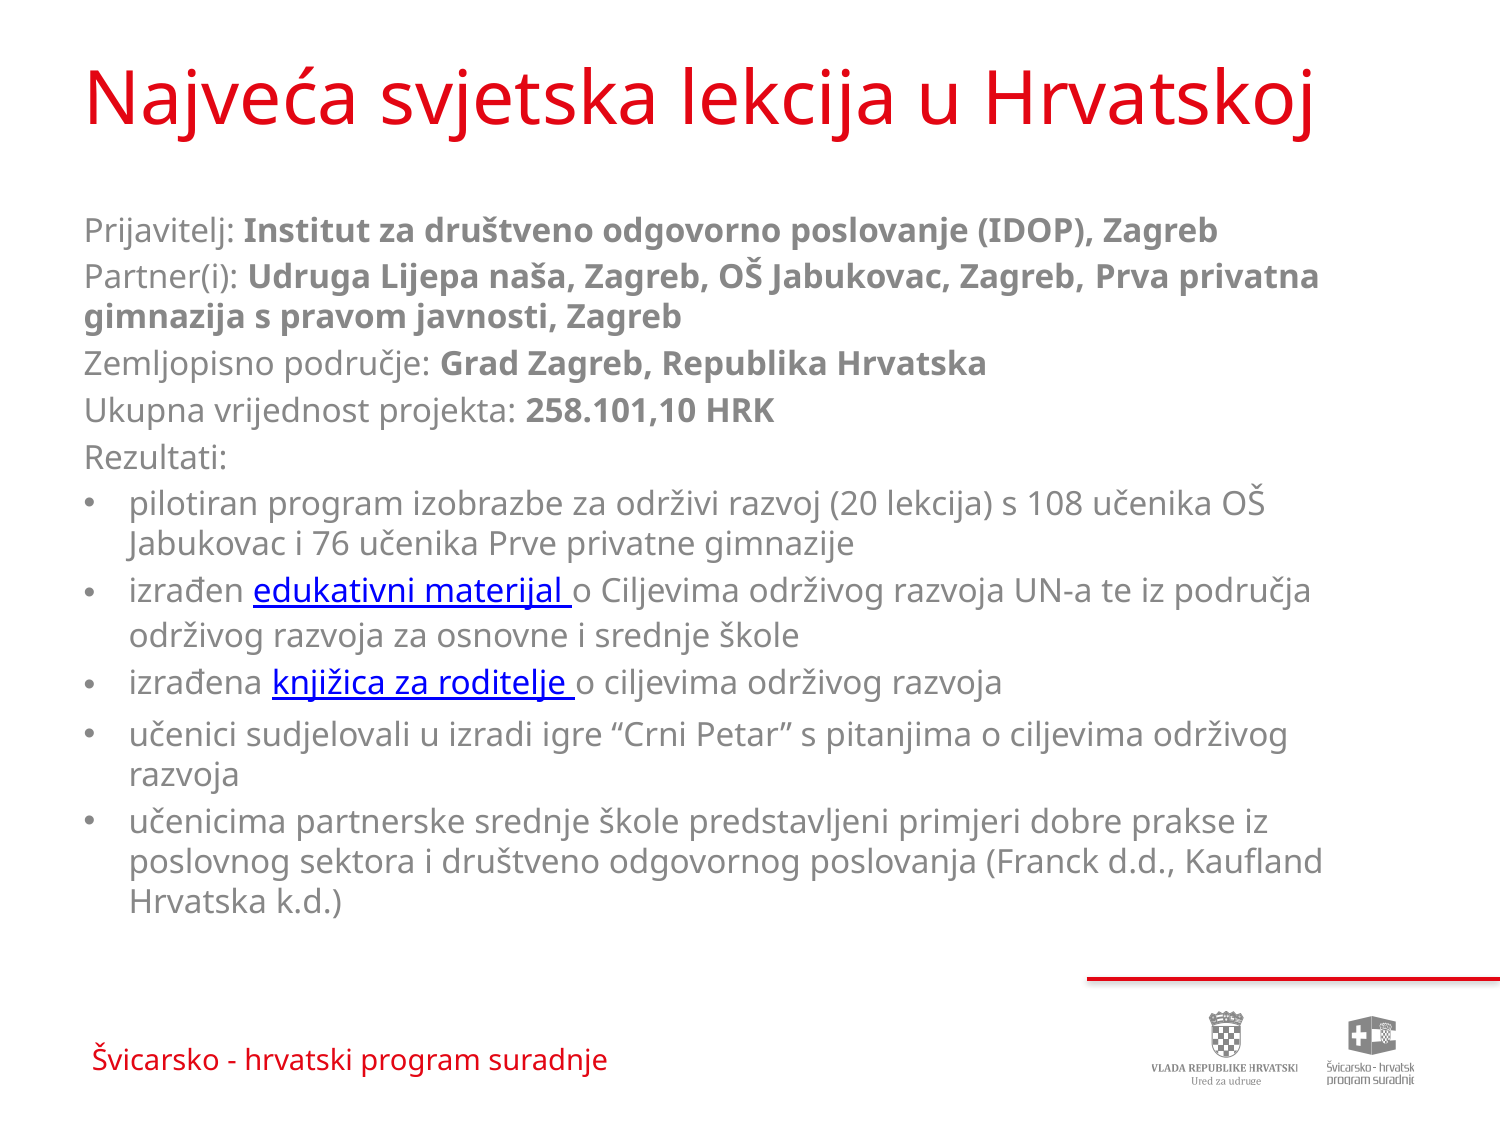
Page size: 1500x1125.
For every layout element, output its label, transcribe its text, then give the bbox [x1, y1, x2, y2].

title Najveća svjetska lekcija u Hrvatskoj [68, 42, 1415, 201]
list Prijavitelj: Institut za društveno odgovorno poslovanje (IDOP), Zagreb Partner(i): Udruga Lijepa naša, Zagreb, OŠ Jabukovac, Zagreb, Prva privatna gimnazija s pravom javnosti, Zagreb Zemljopisno područje: Grad Zagreb, Republika Hrvatska Ukupna vrijednost projekta: 258.101,10 HRK Rezultati: pilotiran program izobrazbe za održivi razvoj (20 lekcija) s 108 učenika OŠ Jabukovac i 76 učenika Prve privatne gimnazije izrađen edukativni materijal o Ciljevima održivog razvoja UN-a te iz područja održivog razvoja za osnovne i srednje škole izrađena knjižica za roditelje o ciljevima održivog razvoja učenici sudjelovali u izradi igre “Crni Petar” s pitanjima o ciljevima održivog razvoja učenicima partnerske srednje škole predstavljeni primjeri dobre prakse iz poslovnog sektora i društveno odgovornog poslovanja (Franck d.d., Kaufland Hrvatska k.d.) [68, 201, 1415, 931]
